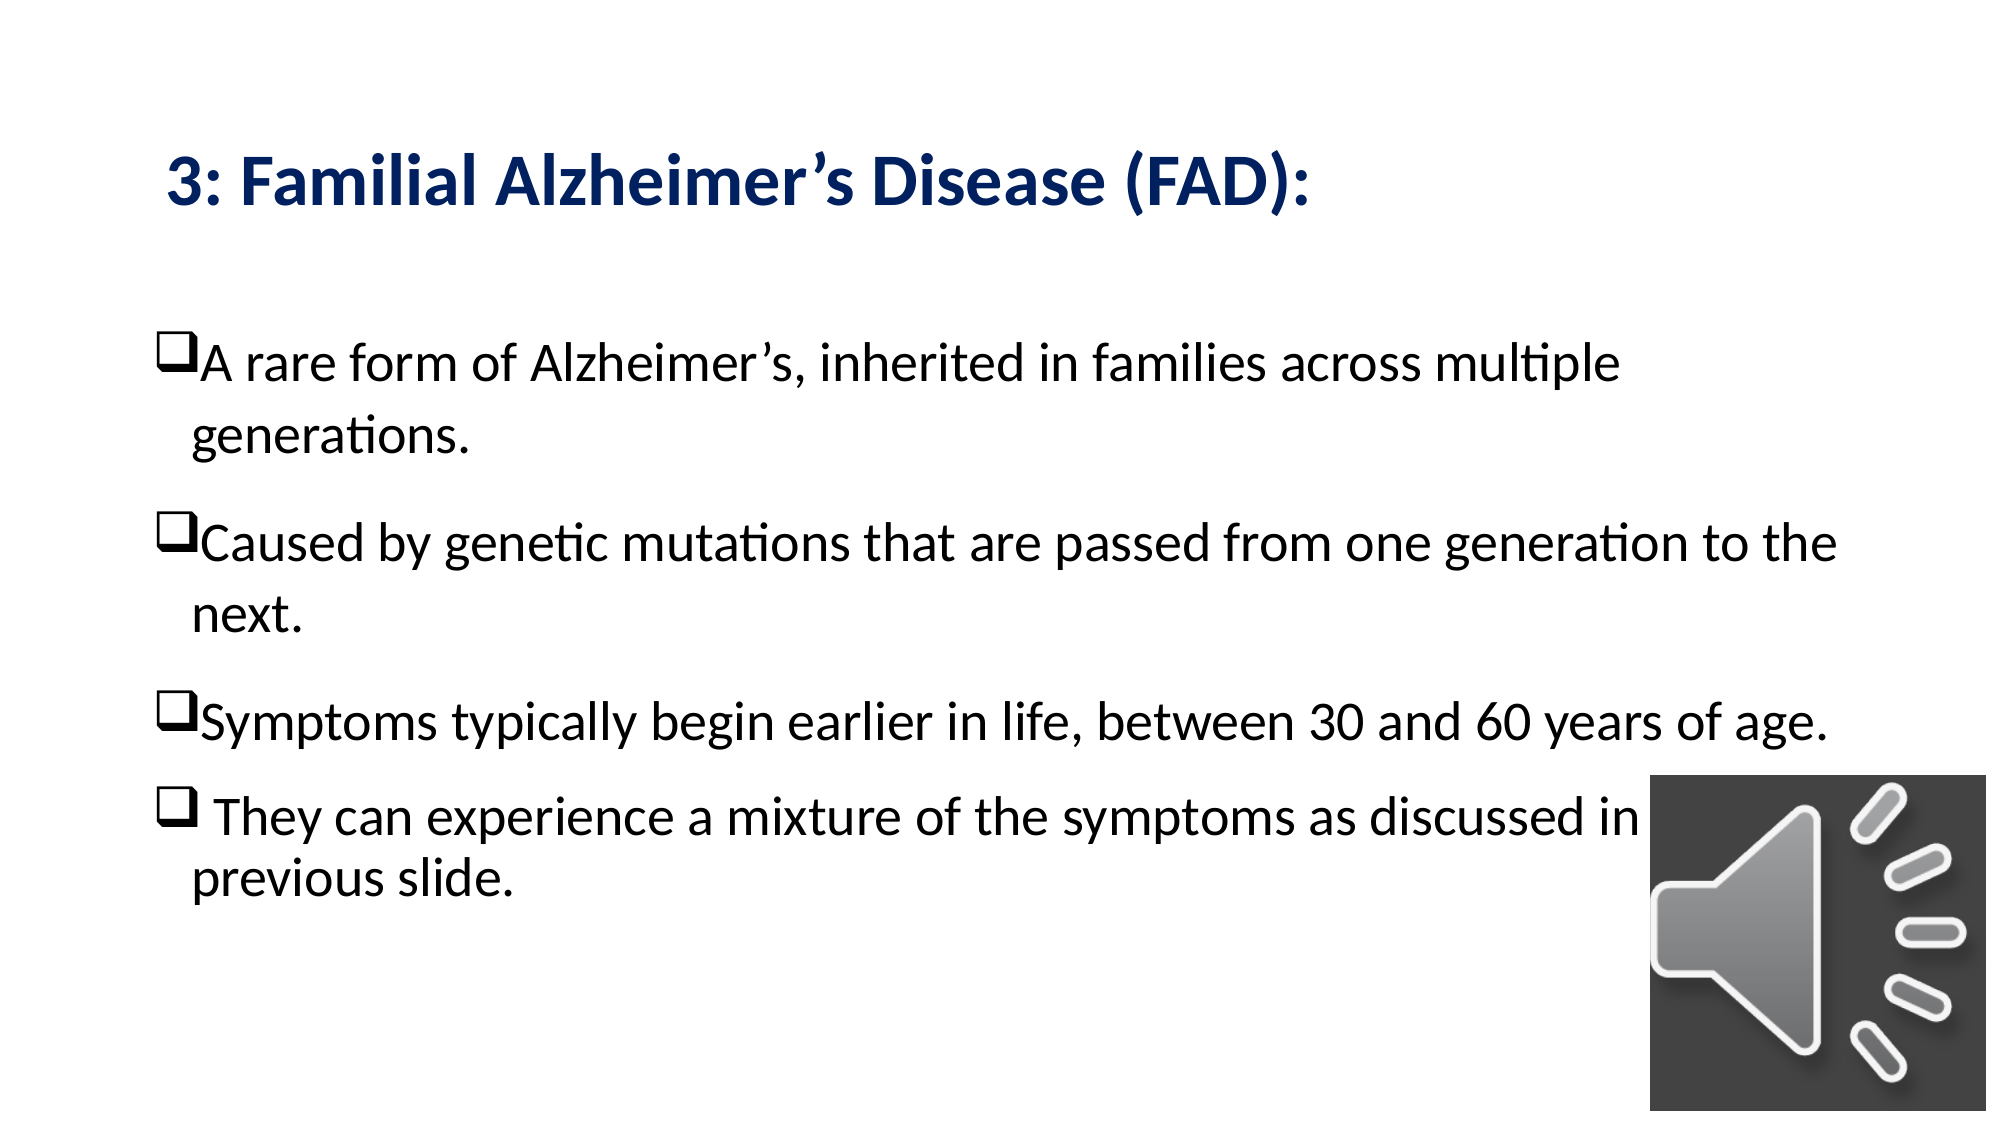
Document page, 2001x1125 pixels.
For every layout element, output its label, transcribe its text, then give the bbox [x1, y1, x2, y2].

title 3: Familial Alzheimer’s Disease (FAD): [116, 21, 1863, 278]
list A rare form of Alzheimer’s, inherited in families across multiple generations. Caused by genetic mutations that are passed from one generation to the next. Symptoms typically begin earlier in life, between 30 and 60 years of age. They can experience a mixture of the symptoms as discussed in the previous slide. [137, 313, 1863, 925]
picture [1648, 773, 1987, 1112]
